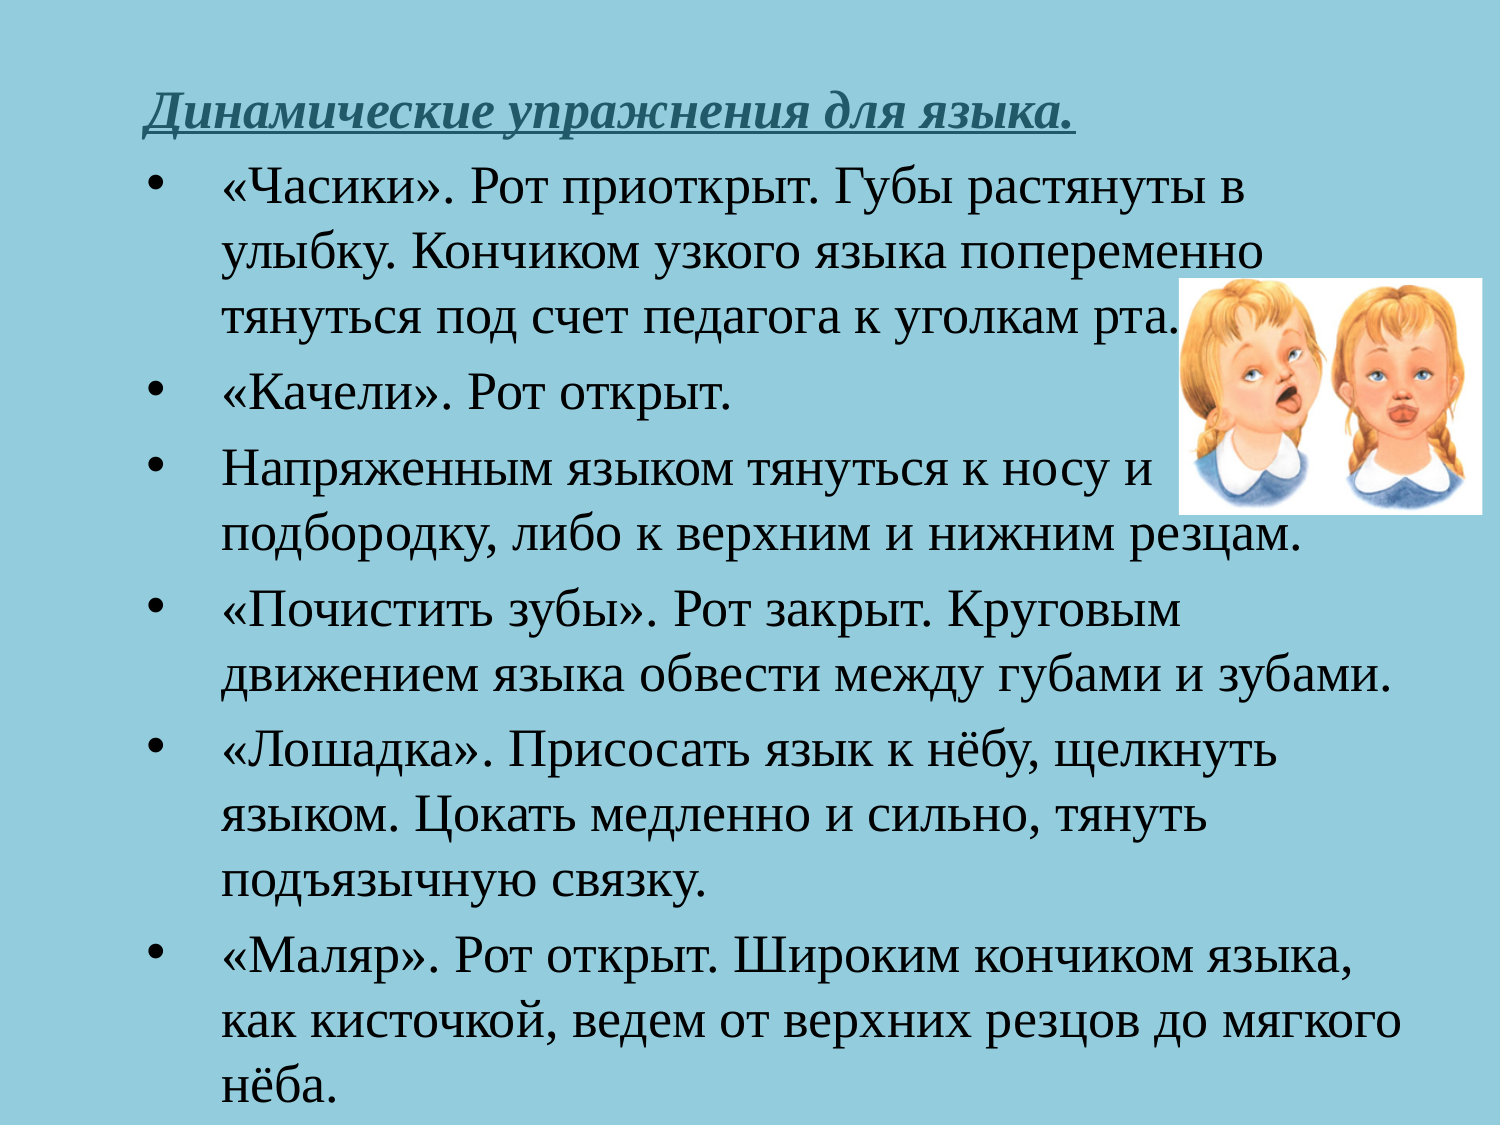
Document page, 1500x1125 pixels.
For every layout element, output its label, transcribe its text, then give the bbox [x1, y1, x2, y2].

picture [1178, 278, 1483, 516]
list Динамические упражнения для языка. «Часики». Рот приоткрыт. Губы растянуты в улыбку. Кончиком узкого языка попеременно тянуться под счет педагога к уголкам рта. «Качели». Рот открыт. Напряженным языком тянуться к носу и подбородку, либо к верхним и нижним резцам. «Почистить зубы». Рот закрыт. Круговым движением языка обвести между губами и зубами. «Лошадка». Присосать язык к нёбу, щелкнуть языком. Цокать медленно и сильно, тянуть подъязычную связку. «Маляр». Рот открыт. Широким кончиком языка, как кисточкой, ведем от верхних резцов до мягкого нёба. [75, 66, 1425, 1005]
